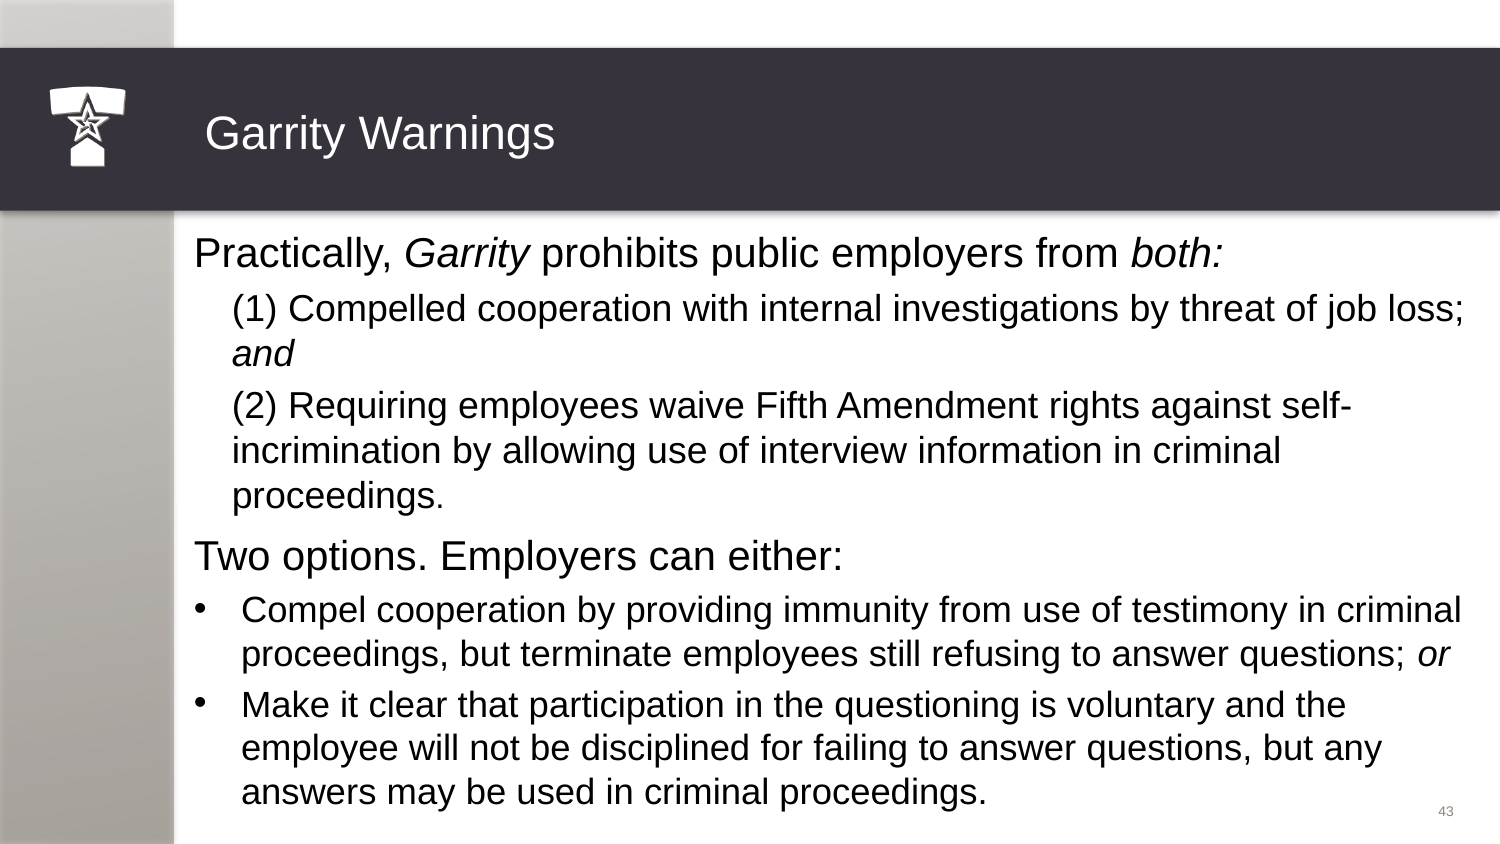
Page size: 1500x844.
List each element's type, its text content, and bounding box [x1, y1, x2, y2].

list Practically, Garrity prohibits public employers from both: (1) Compelled cooperation with internal investigations by threat of job loss; and (2) Requiring employees waive Fifth Amendment rights against self-incrimination by allowing use of interview information in criminal proceedings. Two options. Employers can either: Compel cooperation by providing immunity from use of testimony in criminal proceedings, but terminate employees still refusing to answer questions; or Make it clear that participation in the questioning is voluntary and the employee will not be disciplined for failing to answer questions, but any answers may be used in criminal proceedings. [178, 218, 1484, 790]
title Garrity Warnings [189, 80, 1469, 181]
slide_number 43 [1330, 782, 1469, 827]
picture [41, 78, 133, 177]
